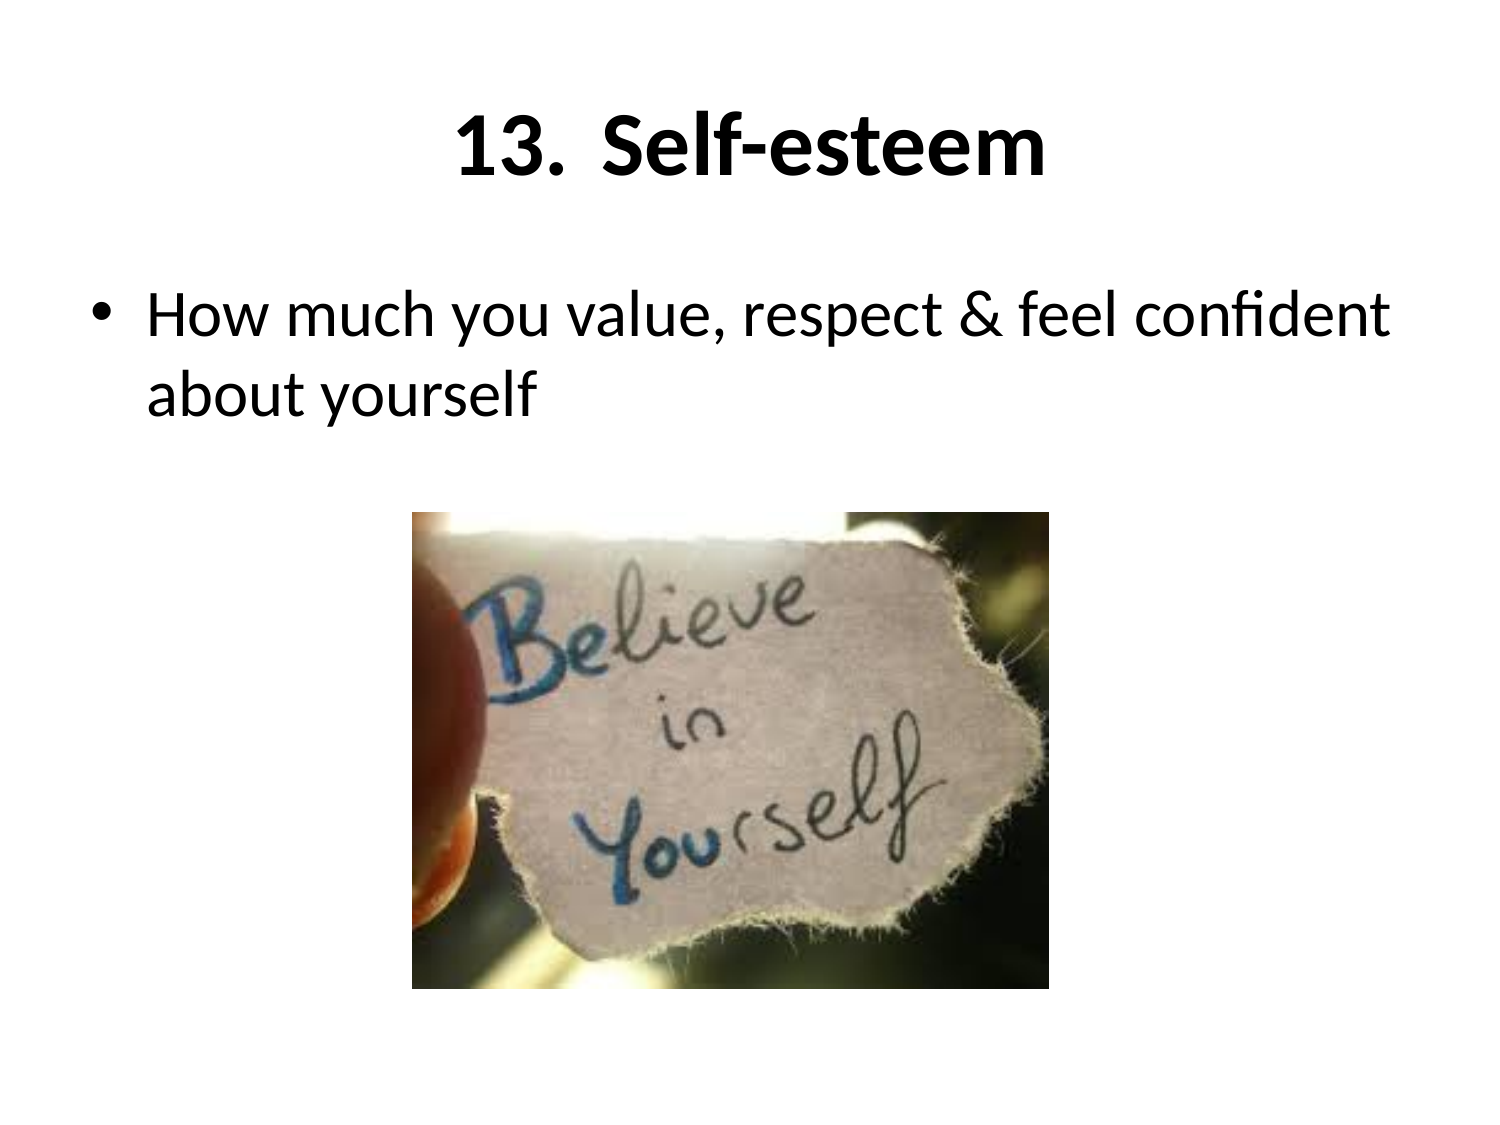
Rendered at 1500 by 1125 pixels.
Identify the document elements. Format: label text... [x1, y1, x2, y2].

picture [412, 512, 1049, 990]
list How much you value, respect & feel confident about yourself [75, 262, 1425, 1005]
title 13. Self-esteem [75, 45, 1425, 233]
